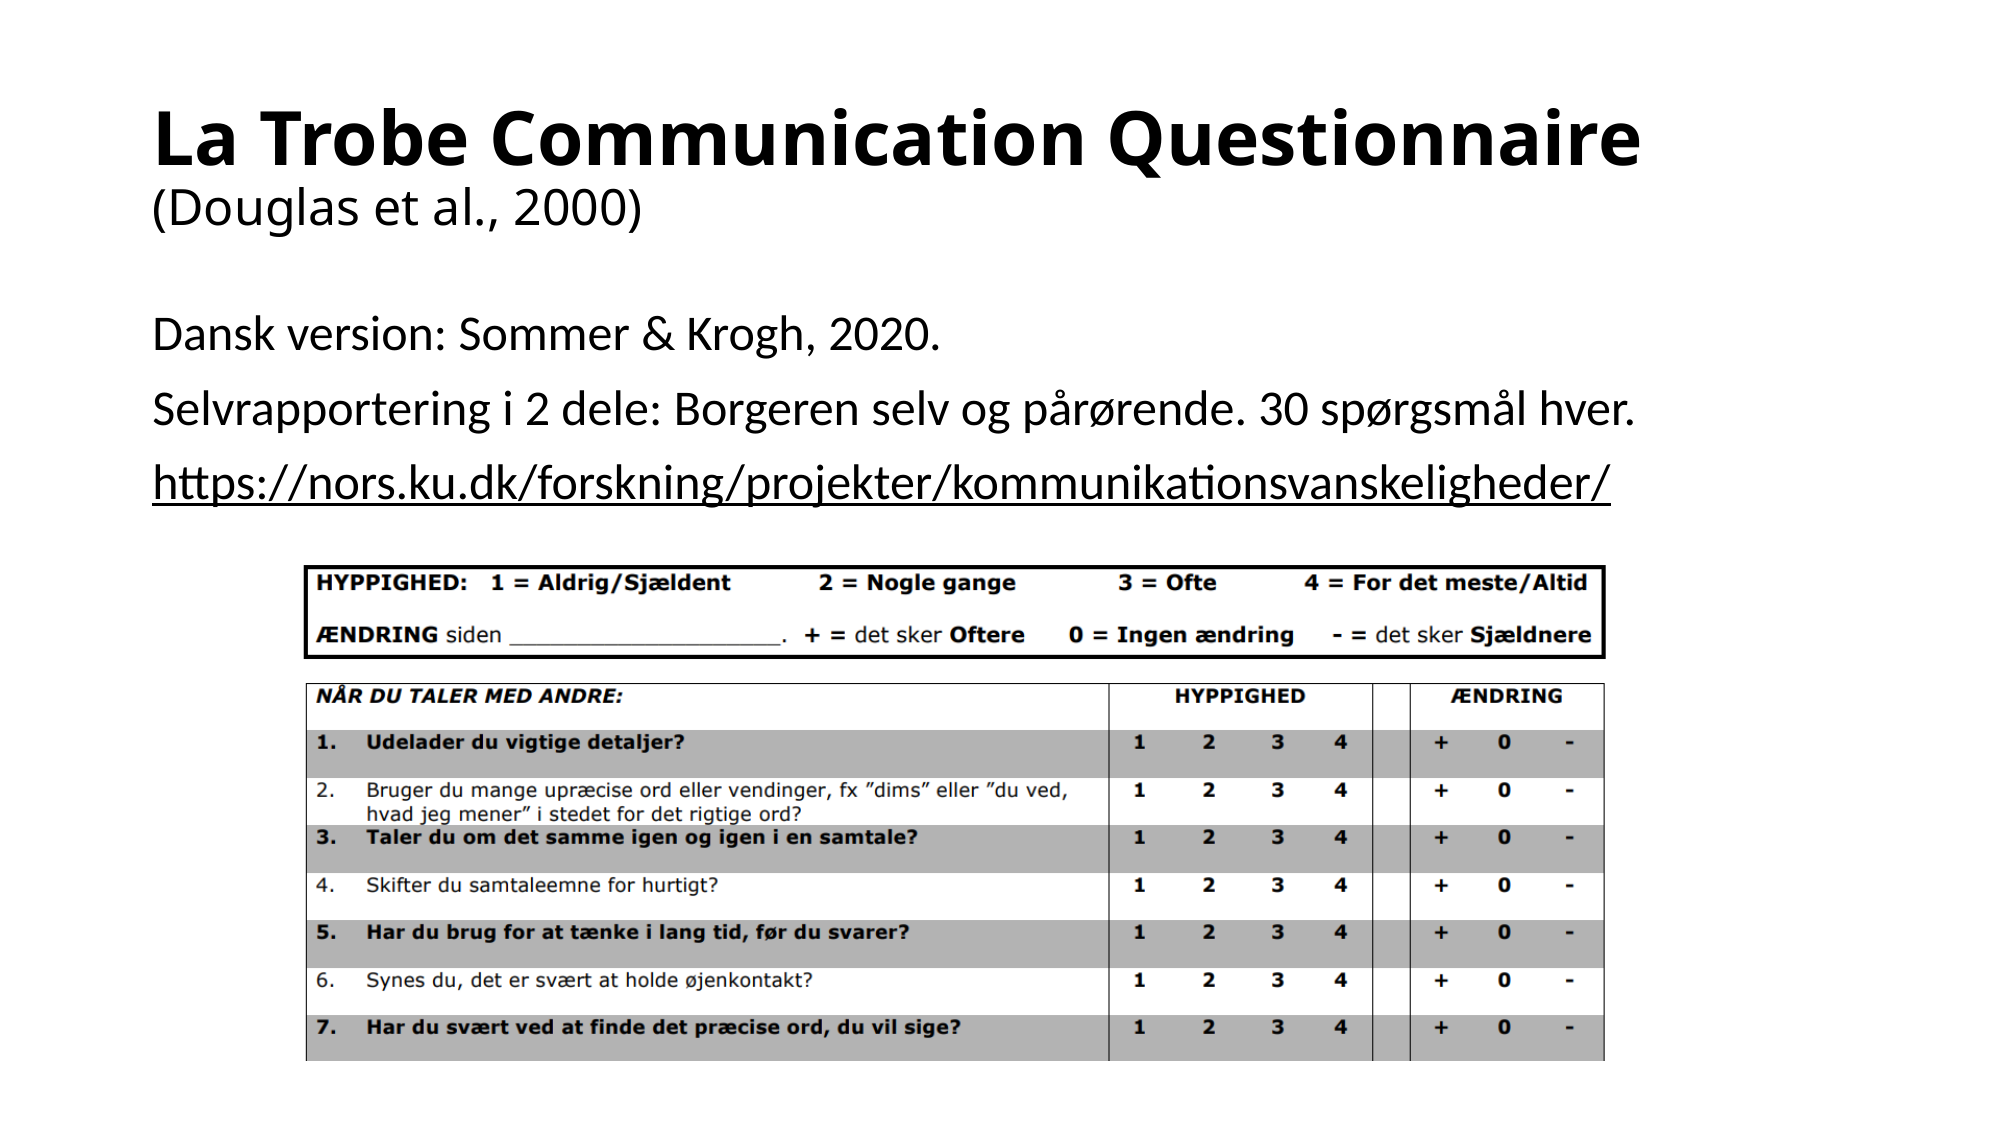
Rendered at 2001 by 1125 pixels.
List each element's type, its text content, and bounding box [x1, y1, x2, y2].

picture [284, 540, 1637, 1061]
title La Trobe Communication Questionnaire (Douglas et al., 2000) [137, 59, 1863, 278]
list Dansk version: Sommer & Krogh, 2020. Selvrapportering i 2 dele: Borgeren selv og pårørende. 30 spørgsmål hver. https://nors.ku.dk/forskning/projekter/kommunikationsvanskeligheder/ [137, 299, 1911, 1014]
